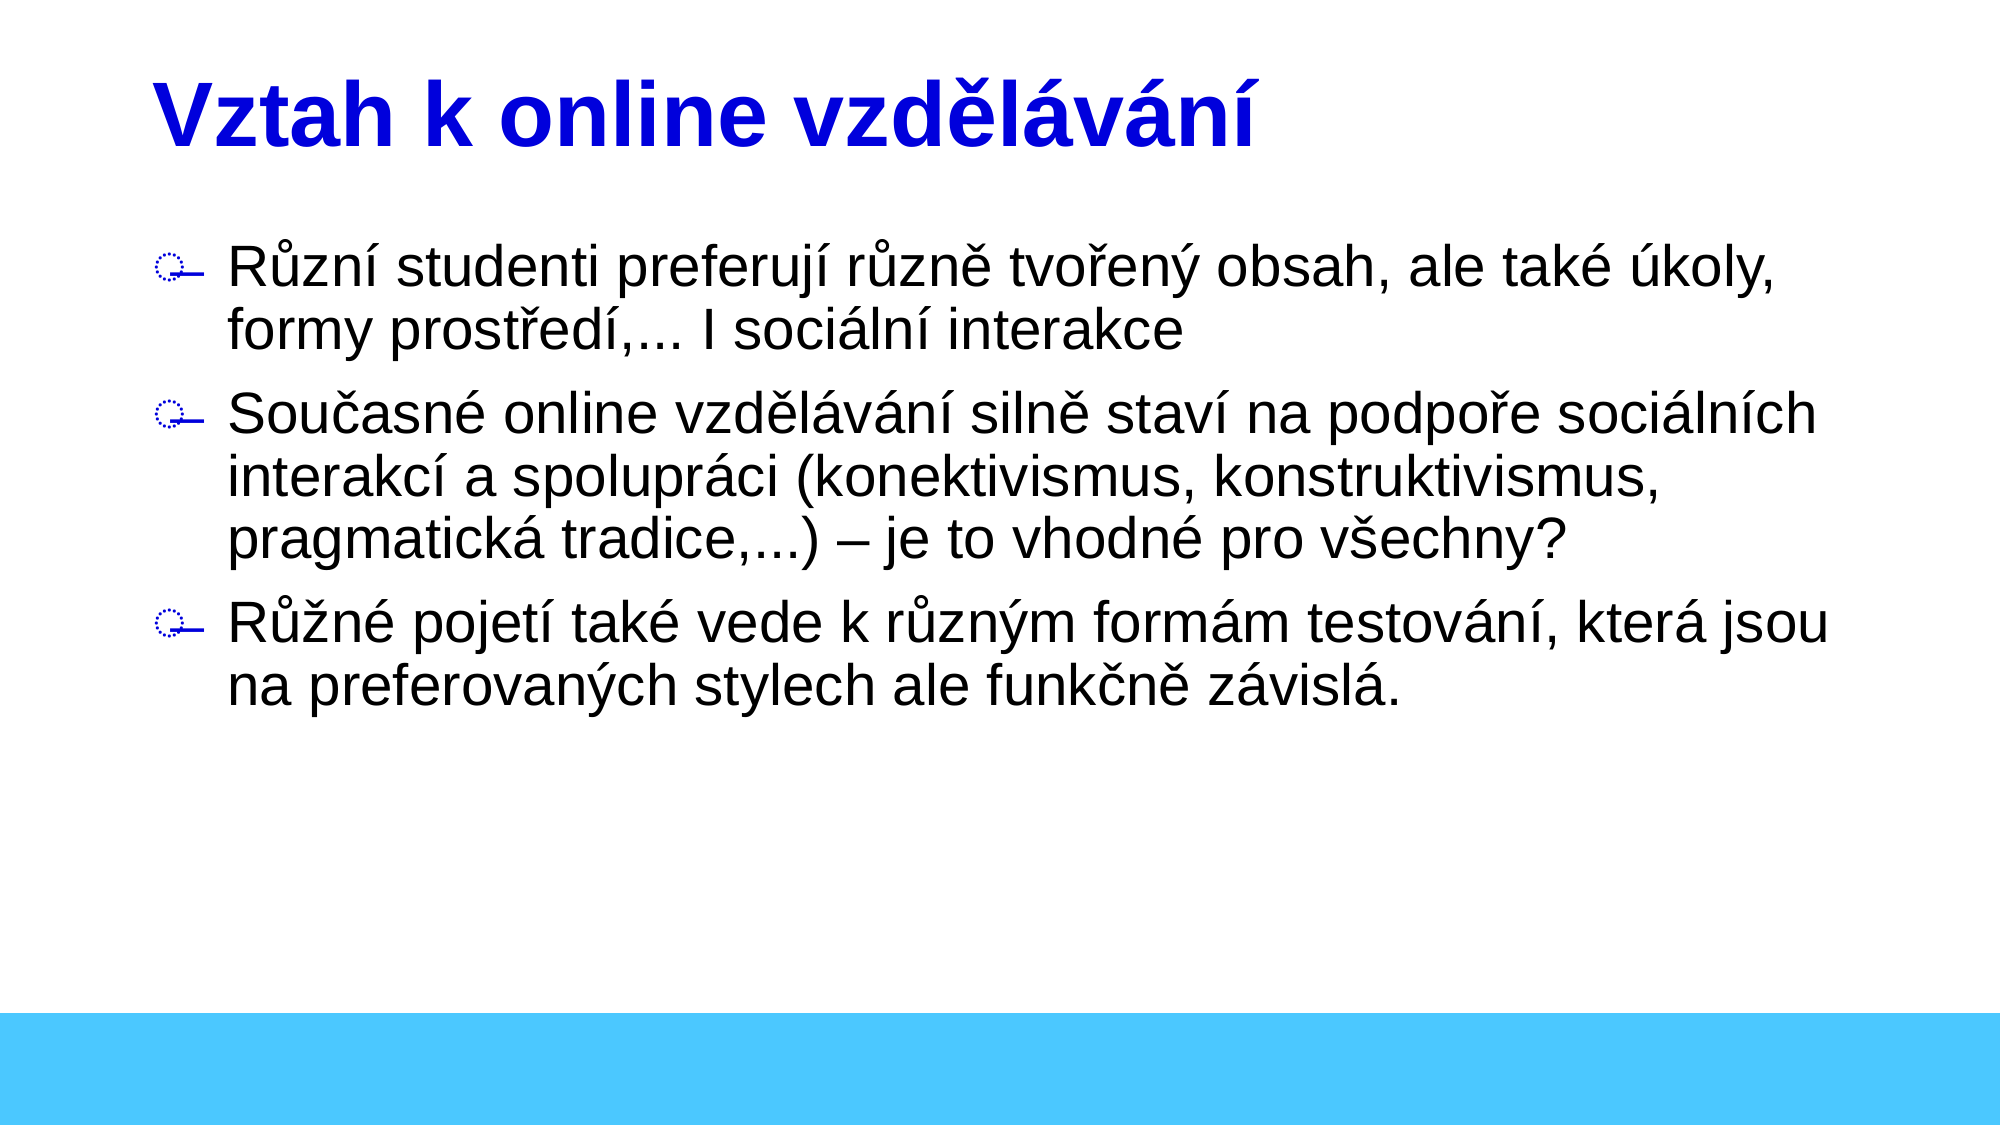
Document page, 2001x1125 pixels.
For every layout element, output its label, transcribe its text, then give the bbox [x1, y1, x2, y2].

list Různí studenti preferují různě tvořený obsah, ale také úkoly, formy prostředí,... I sociální interakce Současné online vzdělávání silně staví na podpoře sociálních interakcí a spolupráci (konektivismus, konstruktivismus, pragmatická tradice,...) – je to vhodné pro všechny? Růžné pojetí také vede k různým formám testování, která jsou na preferovaných stylech ale funkčně závislá. [137, 228, 1863, 966]
title Vztah k online vzdělávání [137, 59, 1863, 176]
